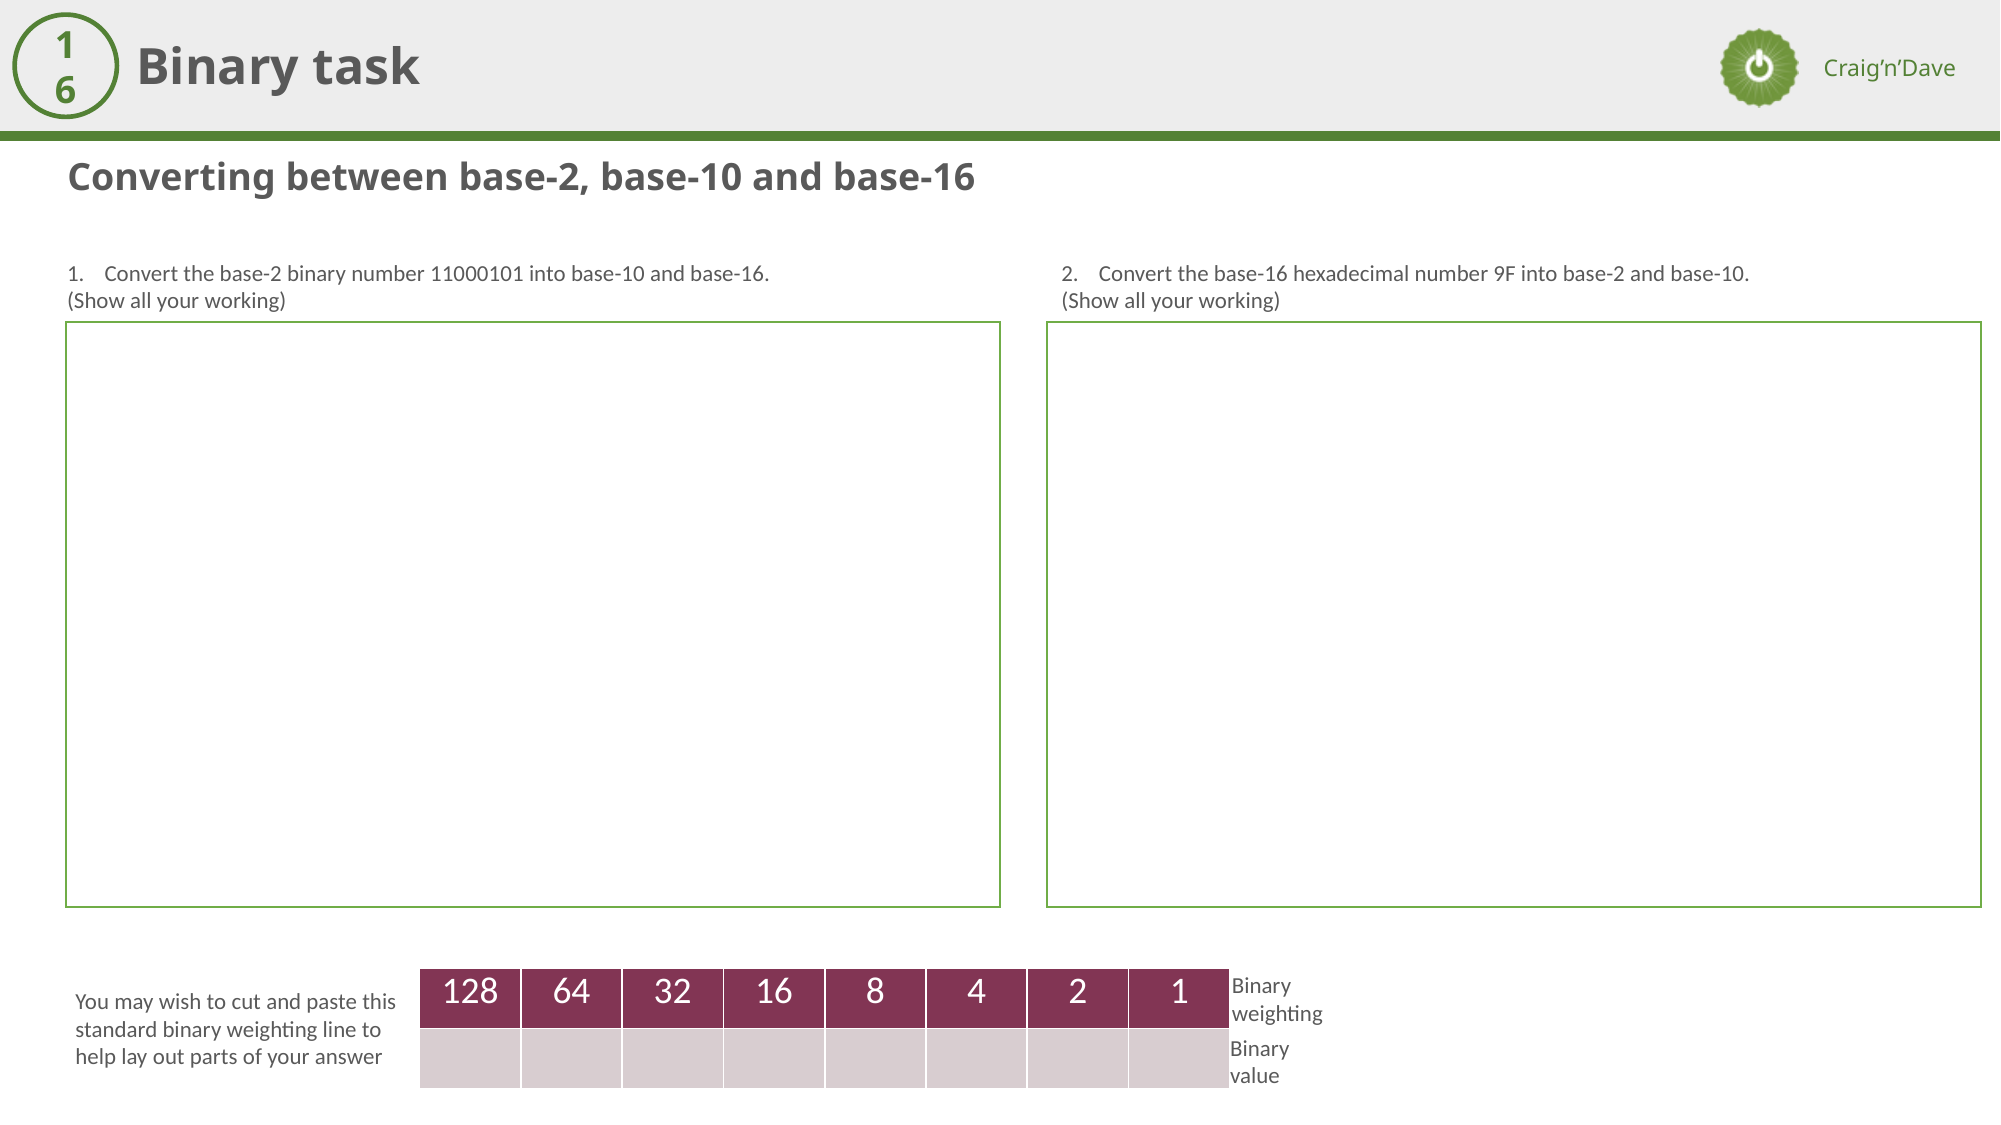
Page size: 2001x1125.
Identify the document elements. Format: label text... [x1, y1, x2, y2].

table_cell [826, 1029, 925, 1088]
text_box You may wish to cut and paste this standard binary weighting line to help lay out parts of your answer [60, 979, 418, 1077]
table_header 128 [420, 969, 520, 1028]
table_header 16 [724, 969, 824, 1028]
table_header 2 [1028, 969, 1128, 1028]
table_header 8 [826, 969, 925, 1028]
table_header 64 [522, 969, 621, 1028]
table_cell [522, 1029, 621, 1088]
picture [1720, 28, 1799, 108]
table_header 32 [623, 969, 723, 1028]
table_cell [724, 1029, 824, 1088]
table_header 1 [1129, 969, 1215, 1028]
table_cell [623, 1029, 723, 1088]
table_cell [420, 1029, 520, 1088]
table_cell [1129, 1029, 1215, 1088]
table_cell [1028, 1029, 1128, 1088]
text_box Converting between base-2, base-10 and base-16 [52, 148, 1317, 209]
table_cell [927, 1029, 1026, 1088]
text_box Convert the base-2 binary number 11000101 into base-10 and base-16. (Show all your working) [52, 250, 1046, 321]
text_box 16 [13, 13, 118, 118]
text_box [1215, 963, 1356, 1097]
text_box [65, 321, 1001, 908]
text_box Convert the base-16 hexadecimal number 9F into base-2 and base-10. (Show all your working) [1046, 250, 1977, 321]
text_box Binary task [121, 13, 1669, 123]
table_header 4 [927, 969, 1026, 1028]
text_box [1046, 321, 1982, 908]
